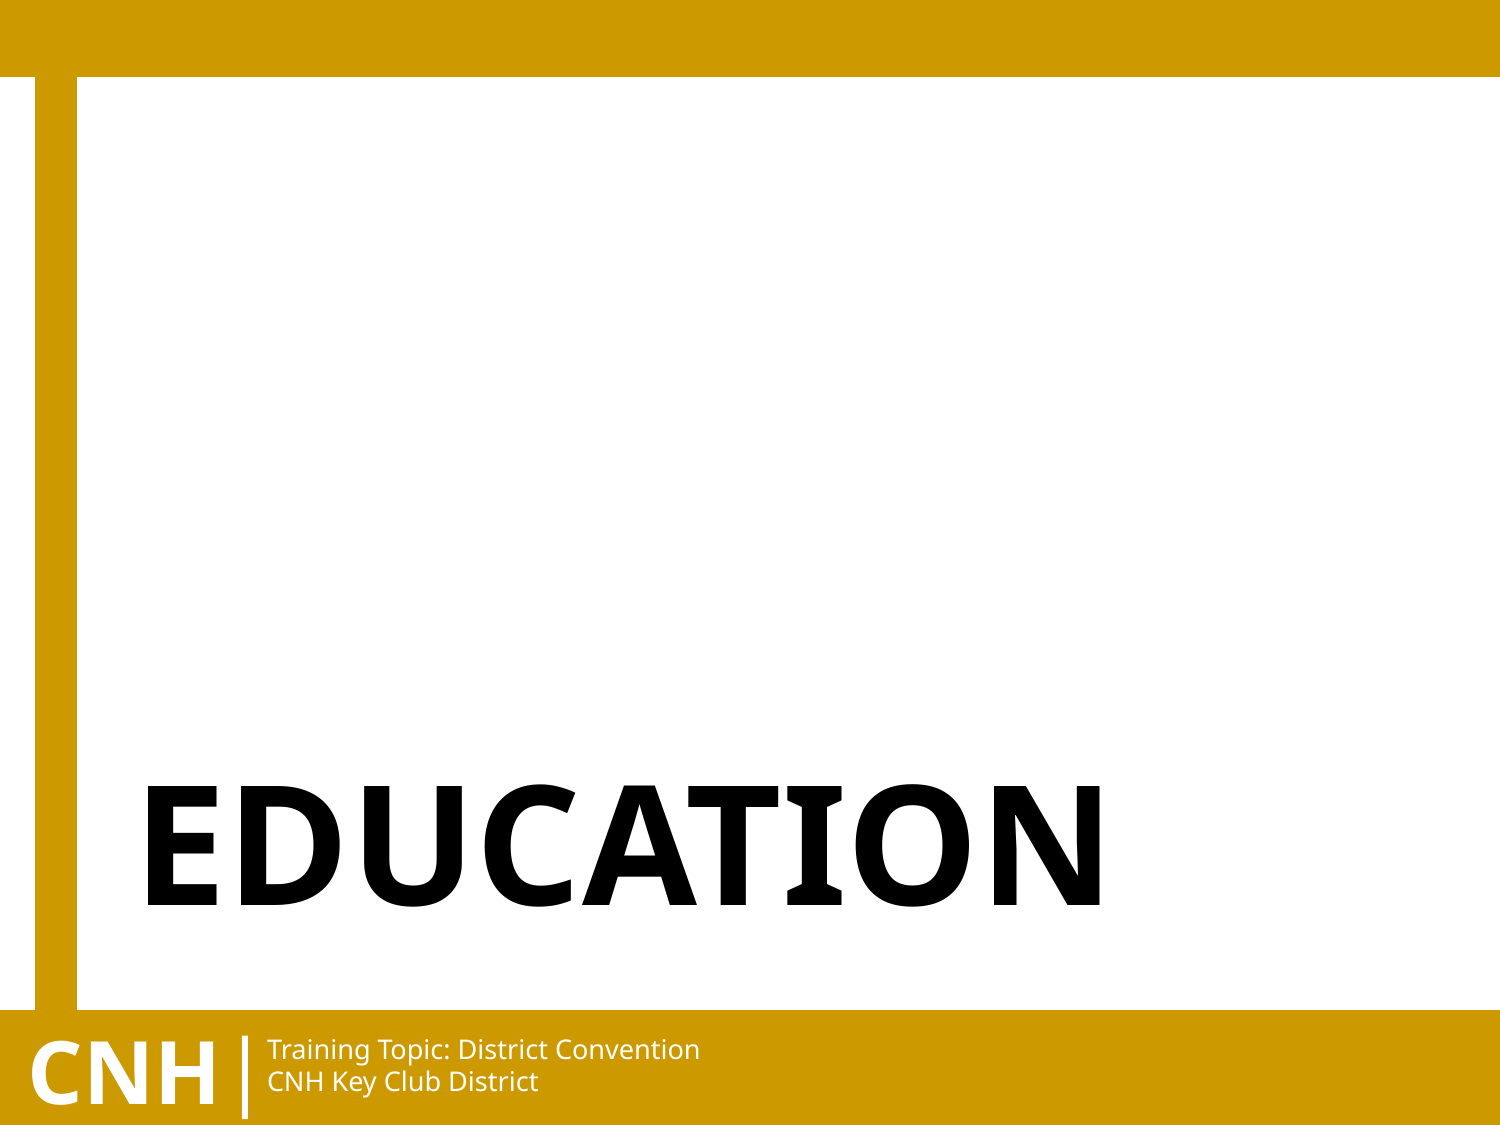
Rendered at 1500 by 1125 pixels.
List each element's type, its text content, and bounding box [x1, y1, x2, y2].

title Education [118, 412, 1394, 947]
